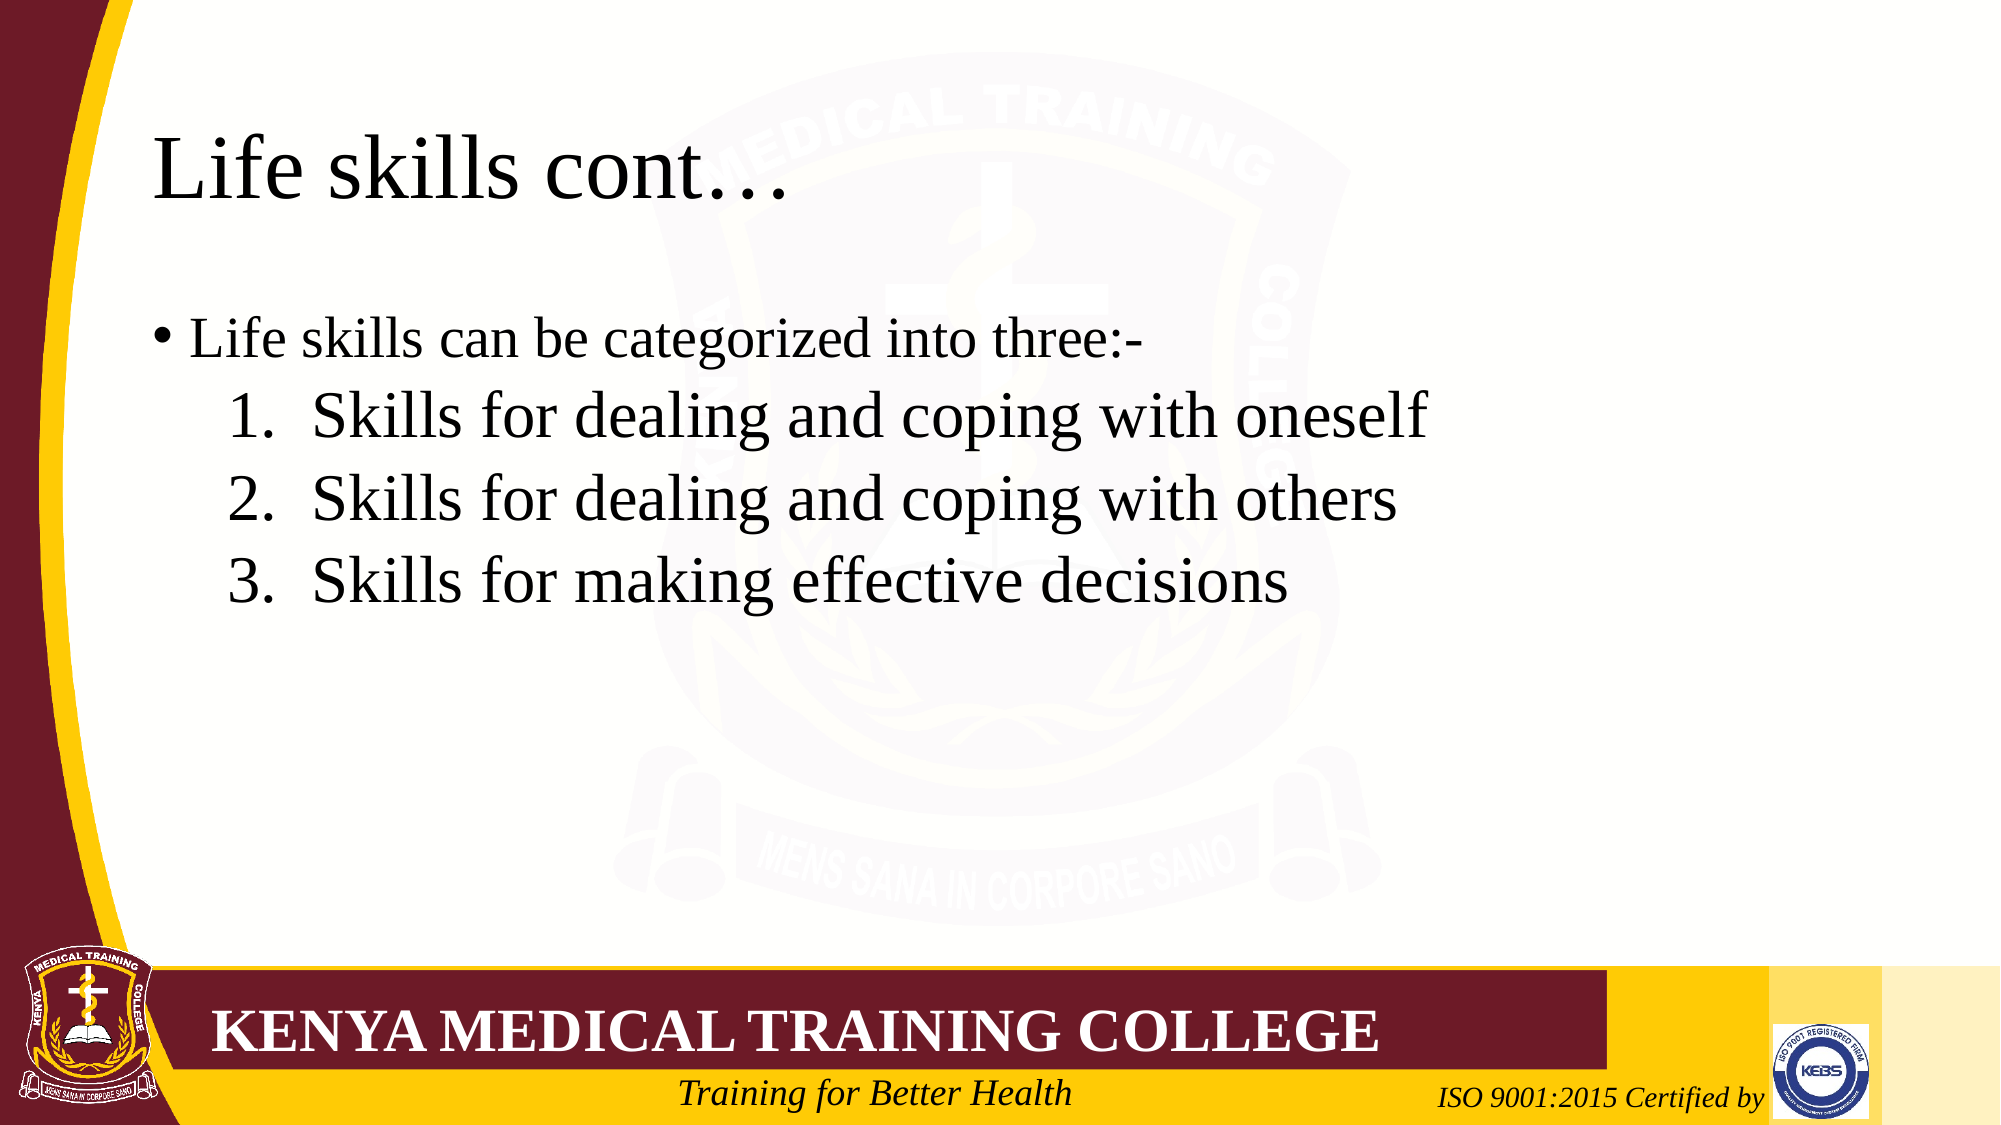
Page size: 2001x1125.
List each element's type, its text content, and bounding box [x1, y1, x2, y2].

title Life skills cont… [137, 59, 1863, 278]
list Life skills can be categorized into three:- Skills for dealing and coping with oneself Skills for dealing and coping with others Skills for making effective decisions [137, 299, 1863, 1014]
picture [0, 0, 2000, 1125]
